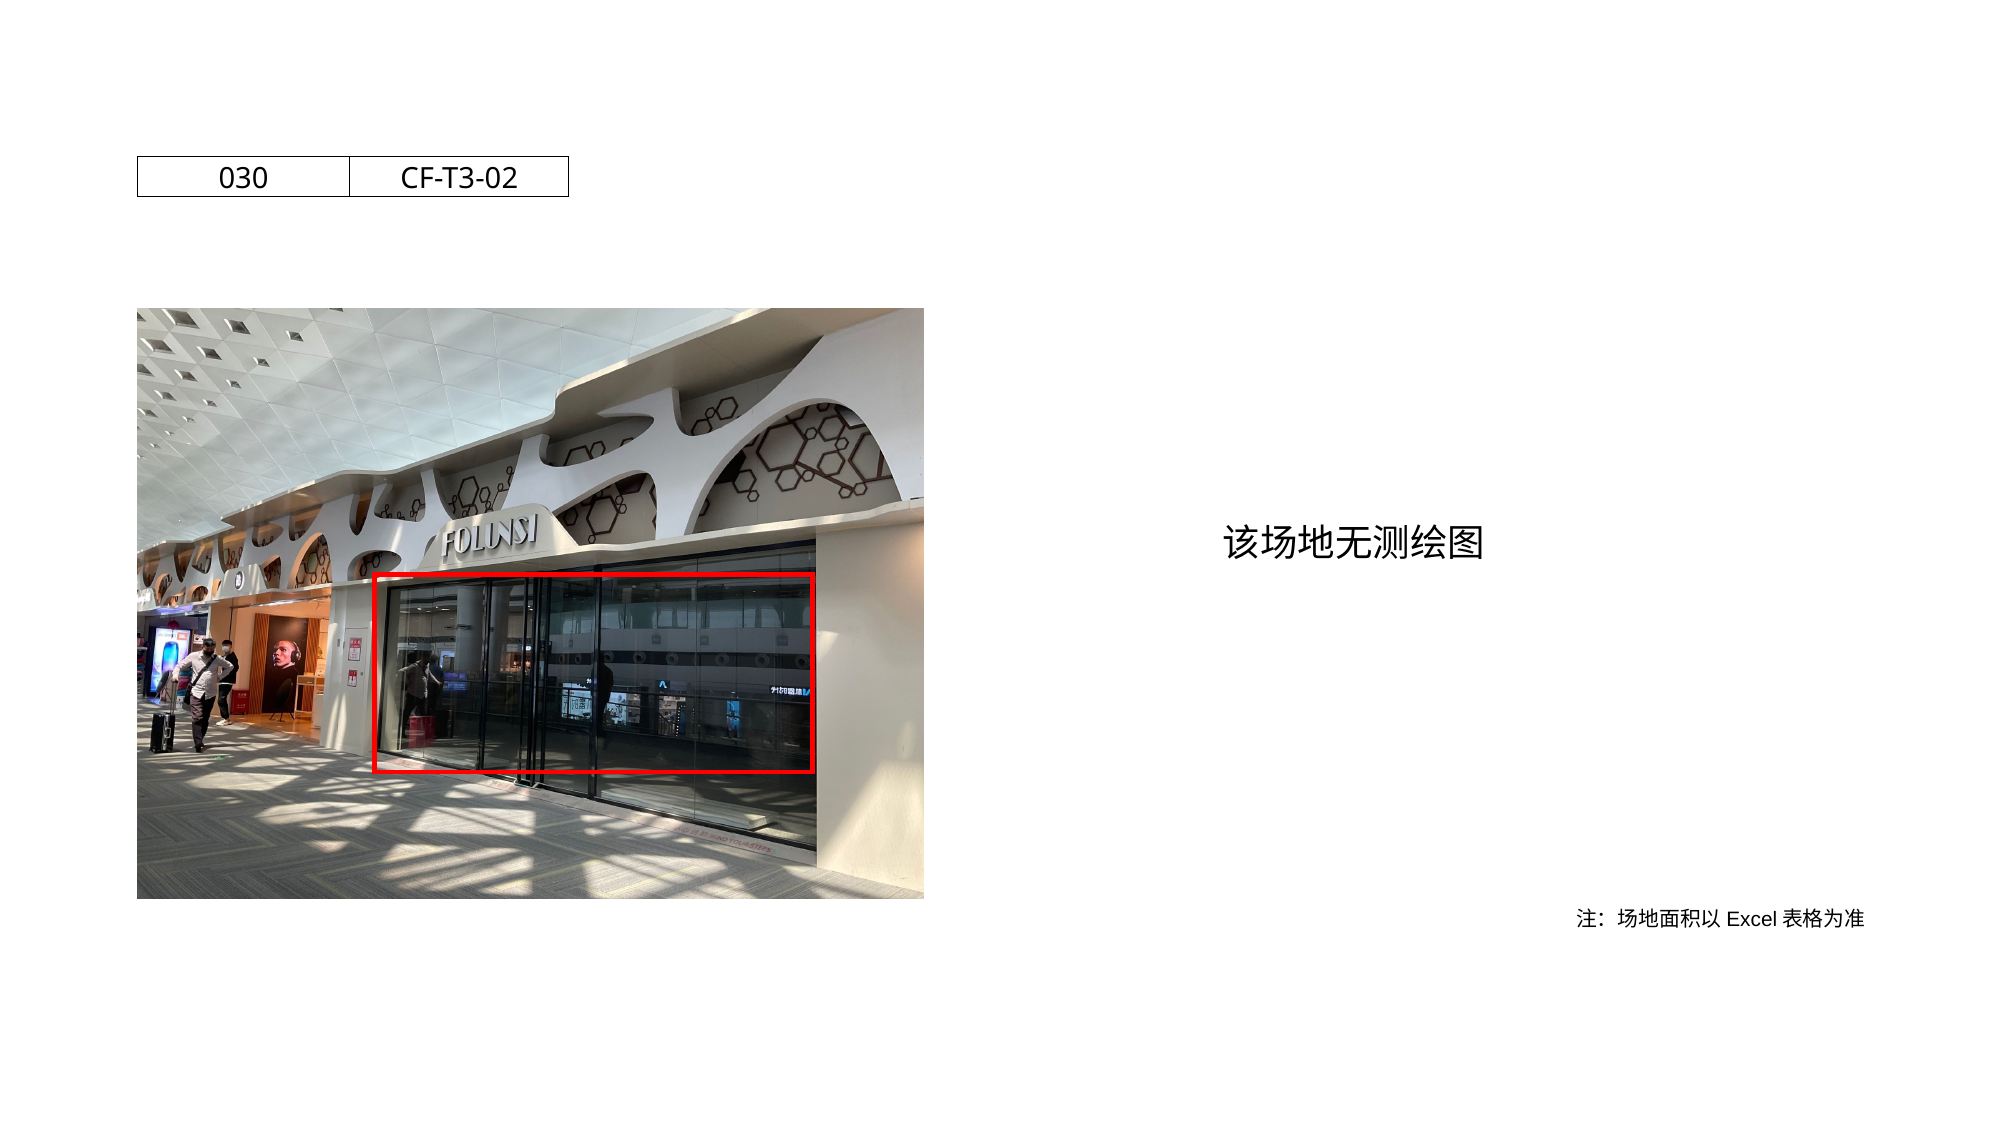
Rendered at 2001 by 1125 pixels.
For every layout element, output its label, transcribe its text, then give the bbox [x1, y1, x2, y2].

table_header CF-T3-02 [350, 157, 568, 196]
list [137, 308, 924, 899]
text_box 该场地无测绘图 [1208, 511, 1739, 572]
text_box 注：场地面积以Excel表格为准 [1242, 898, 1880, 939]
table_header 030 [138, 157, 349, 196]
